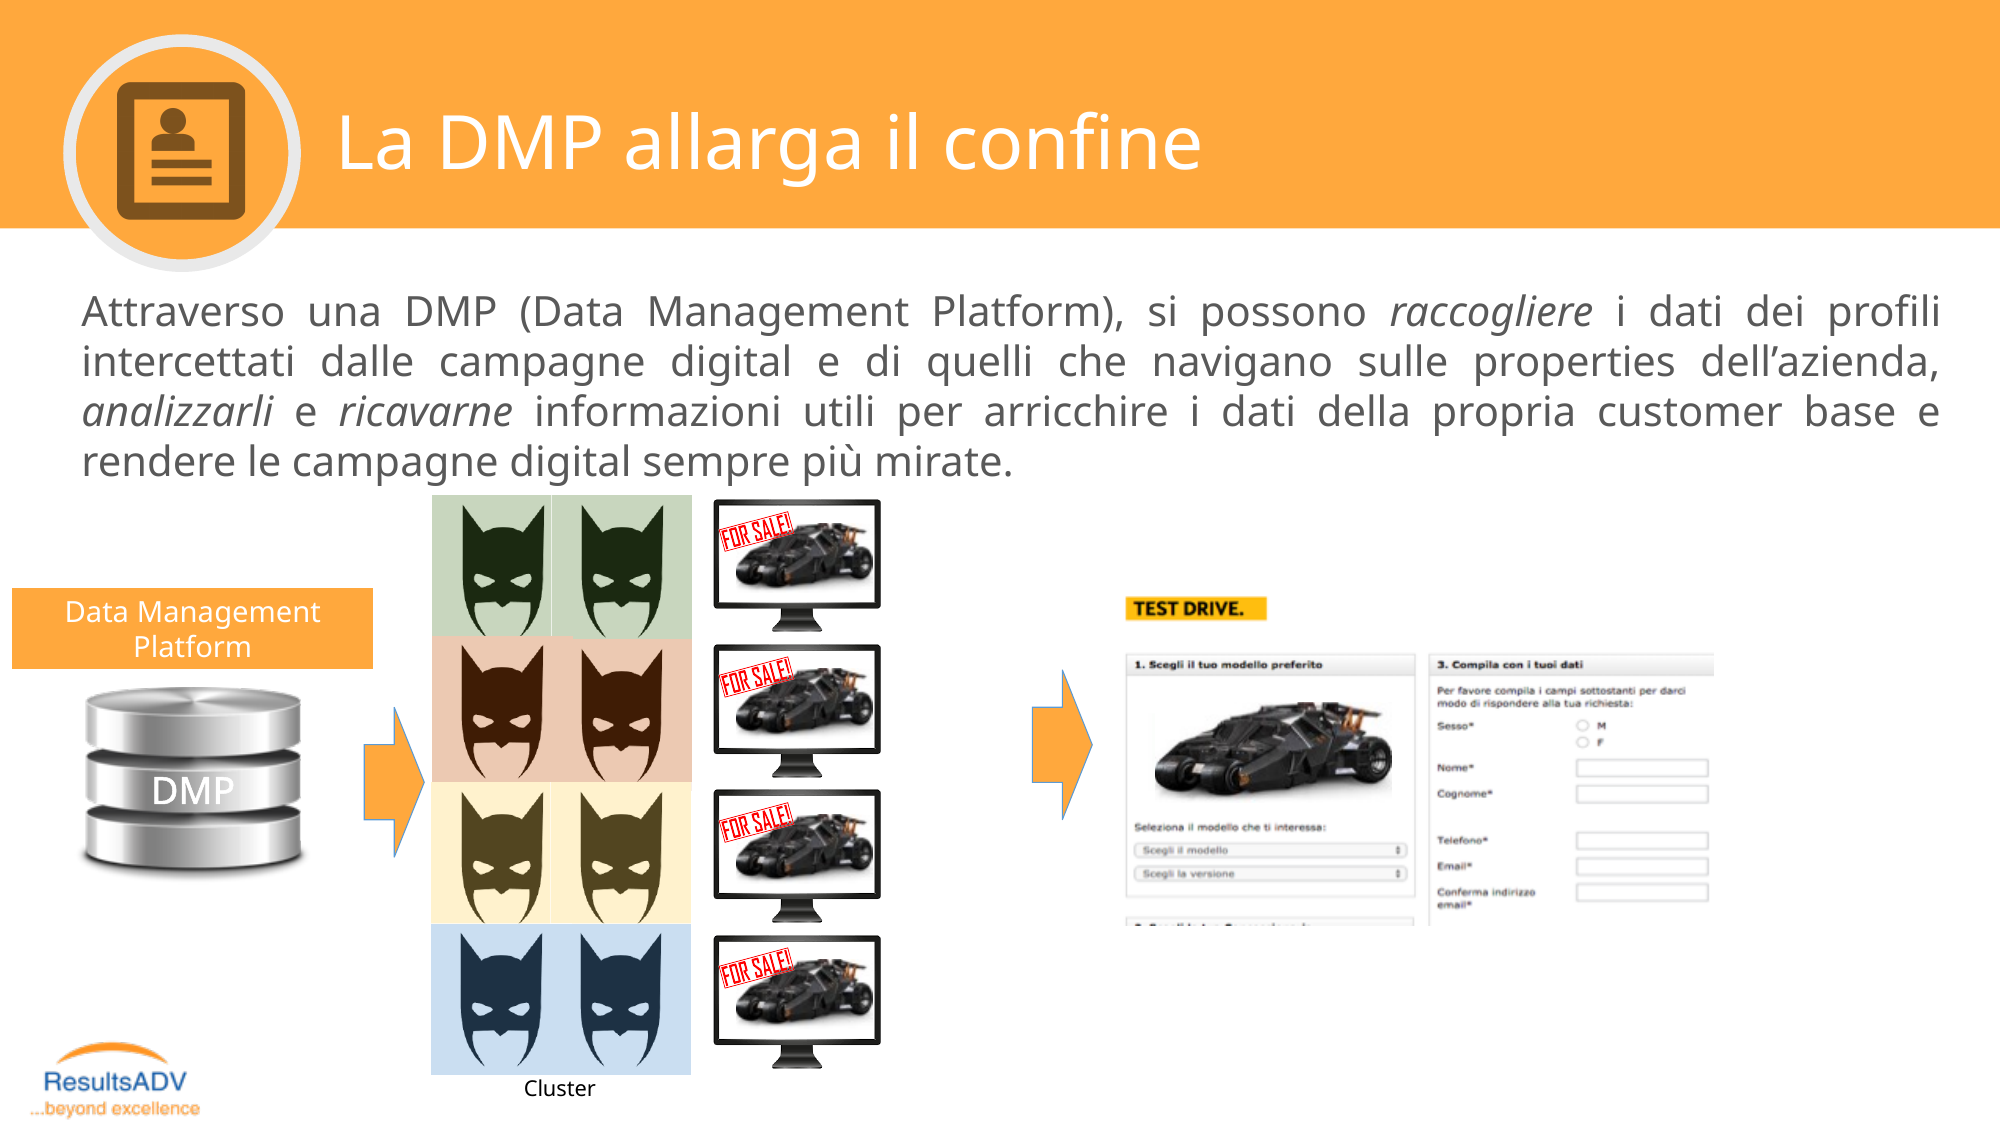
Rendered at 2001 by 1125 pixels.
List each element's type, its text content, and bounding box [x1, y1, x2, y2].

text_box Data Management Platform [9, 584, 376, 672]
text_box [713, 499, 881, 632]
text_box Cluster [508, 1076, 611, 1109]
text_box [713, 935, 881, 1069]
text_box [0, 0, 2000, 229]
picture [57, 687, 329, 885]
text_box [713, 789, 881, 923]
picture [430, 495, 693, 1076]
picture [117, 82, 246, 220]
picture [25, 1038, 206, 1121]
text_box [1031, 669, 1093, 821]
text_box [363, 706, 425, 858]
text_box La DMP allarga il confine [321, 87, 1943, 192]
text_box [713, 644, 881, 778]
text_box [68, 40, 296, 267]
text_box Attraverso una DMP (Data Management Platform), si possono raccogliere i dati dei profili intercettati dalle campagne digital e di quelli che navigano sulle properties dell’azienda, analizzarli e ricavarne informazioni utili per arricchire i dati della propria customer base e rendere le campagne digital sempre più mirate. [66, 277, 1957, 492]
picture [1104, 570, 1714, 927]
